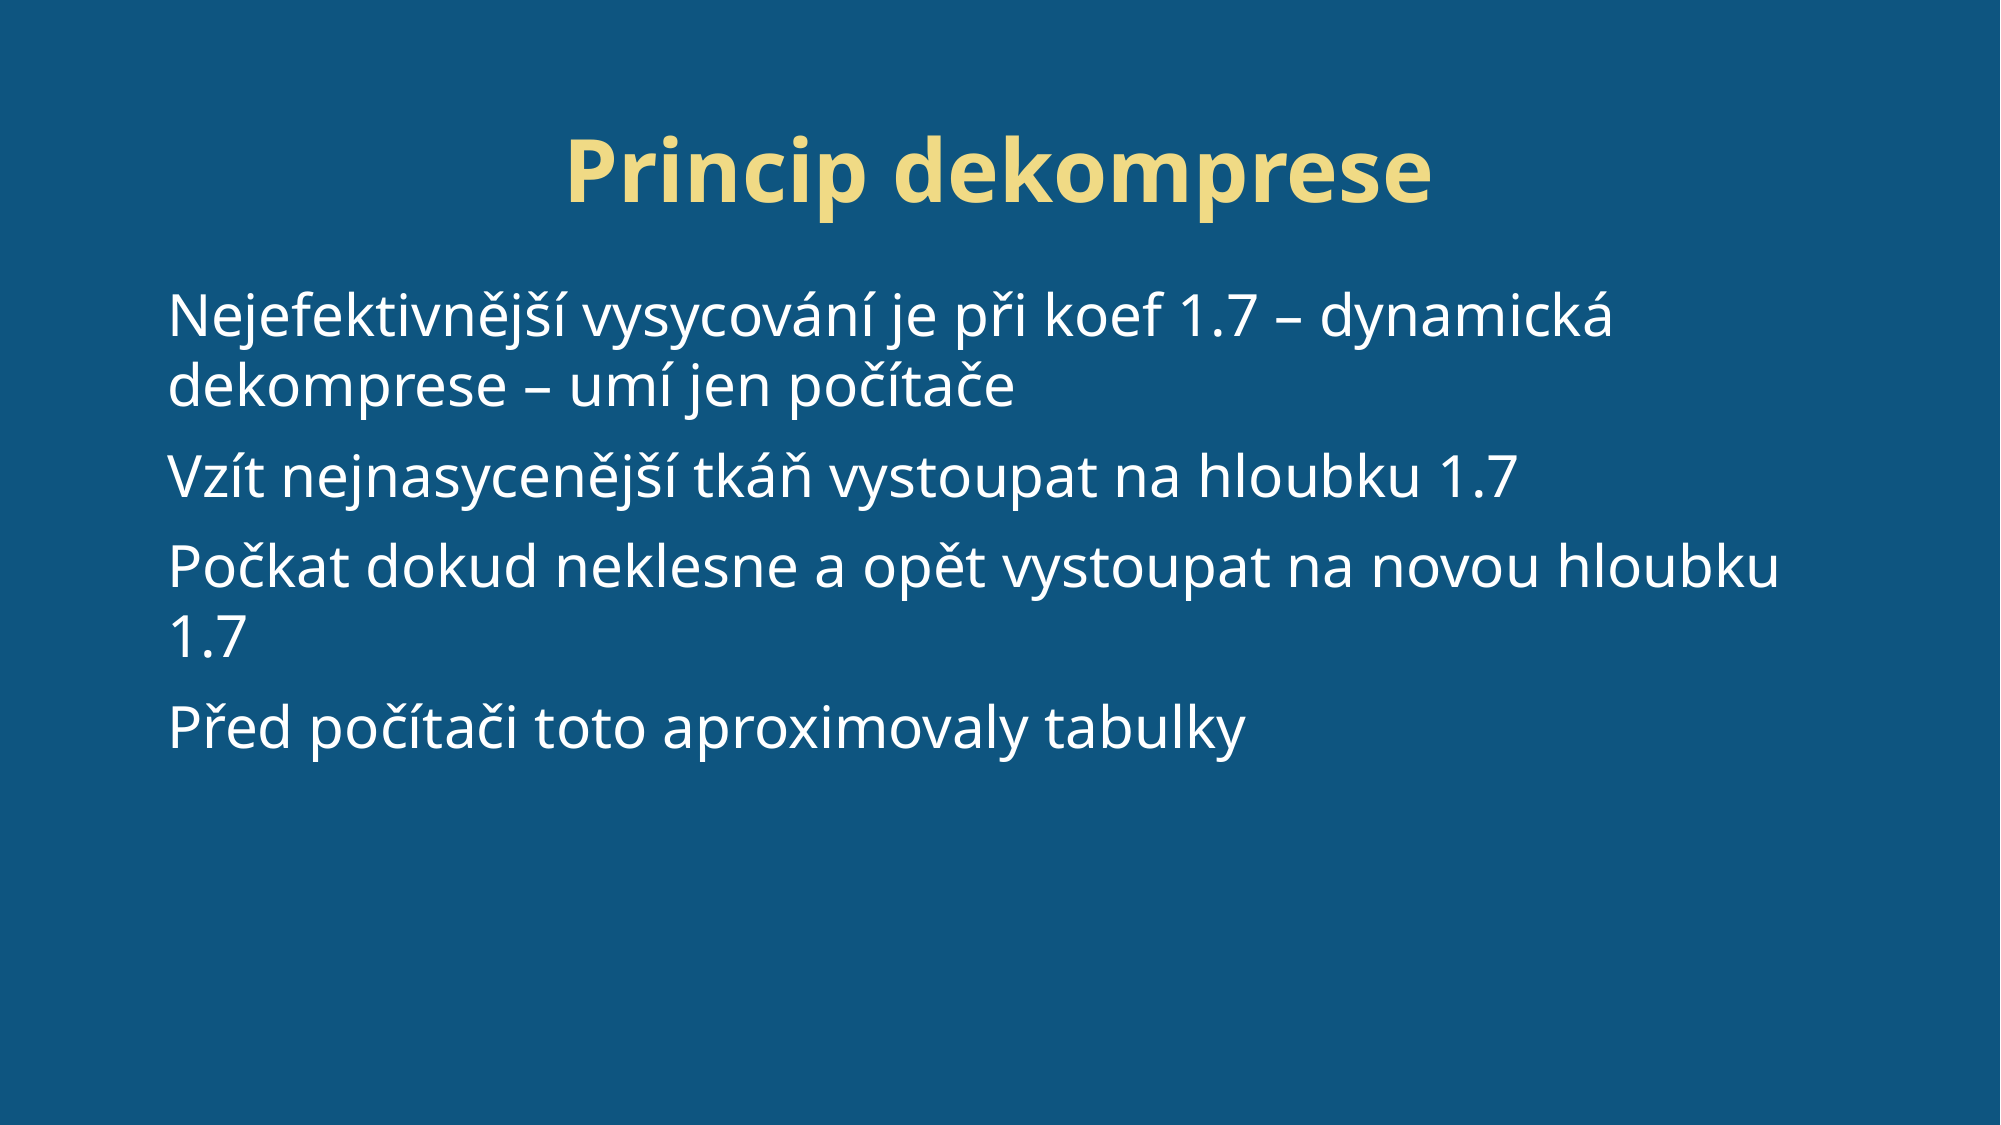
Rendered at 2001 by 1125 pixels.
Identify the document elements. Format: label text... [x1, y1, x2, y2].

title Princip dekomprese [227, 107, 1771, 270]
list Nejefektivnější vysycování je při koef 1.7 – dynamická dekomprese – umí jen počítače Vzít nejnasycenější tkáň vystoupat na hloubku 1.7 Počkat dokud neklesne a opět vystoupat na novou hloubku 1.7 Před počítači toto aproximovaly tabulky [152, 270, 1867, 1025]
